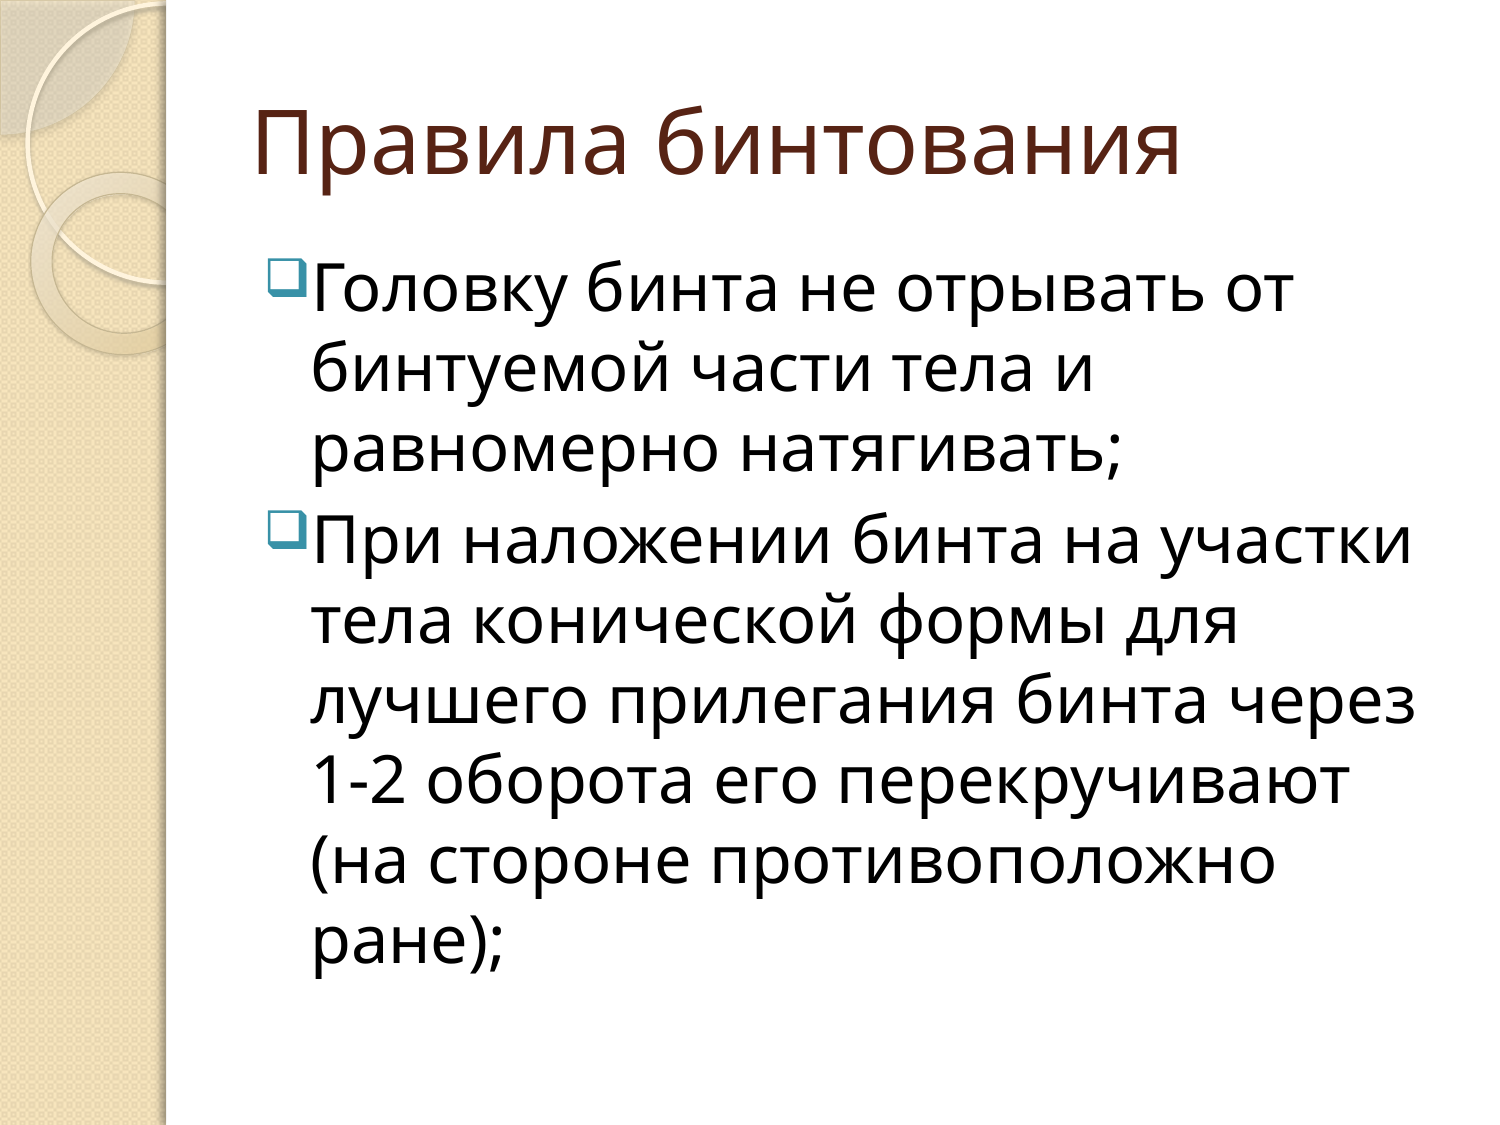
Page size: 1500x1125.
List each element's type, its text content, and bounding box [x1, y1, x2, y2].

list Головку бинта не отрывать от бинтуемой части тела и равномерно натягивать; При наложении бинта на участки тела конической формы для лучшего прилегания бинта через 1-2 оборота его перекручивают (на стороне противоположно ране); [235, 237, 1466, 1025]
title Правила бинтования [235, 45, 1466, 233]
